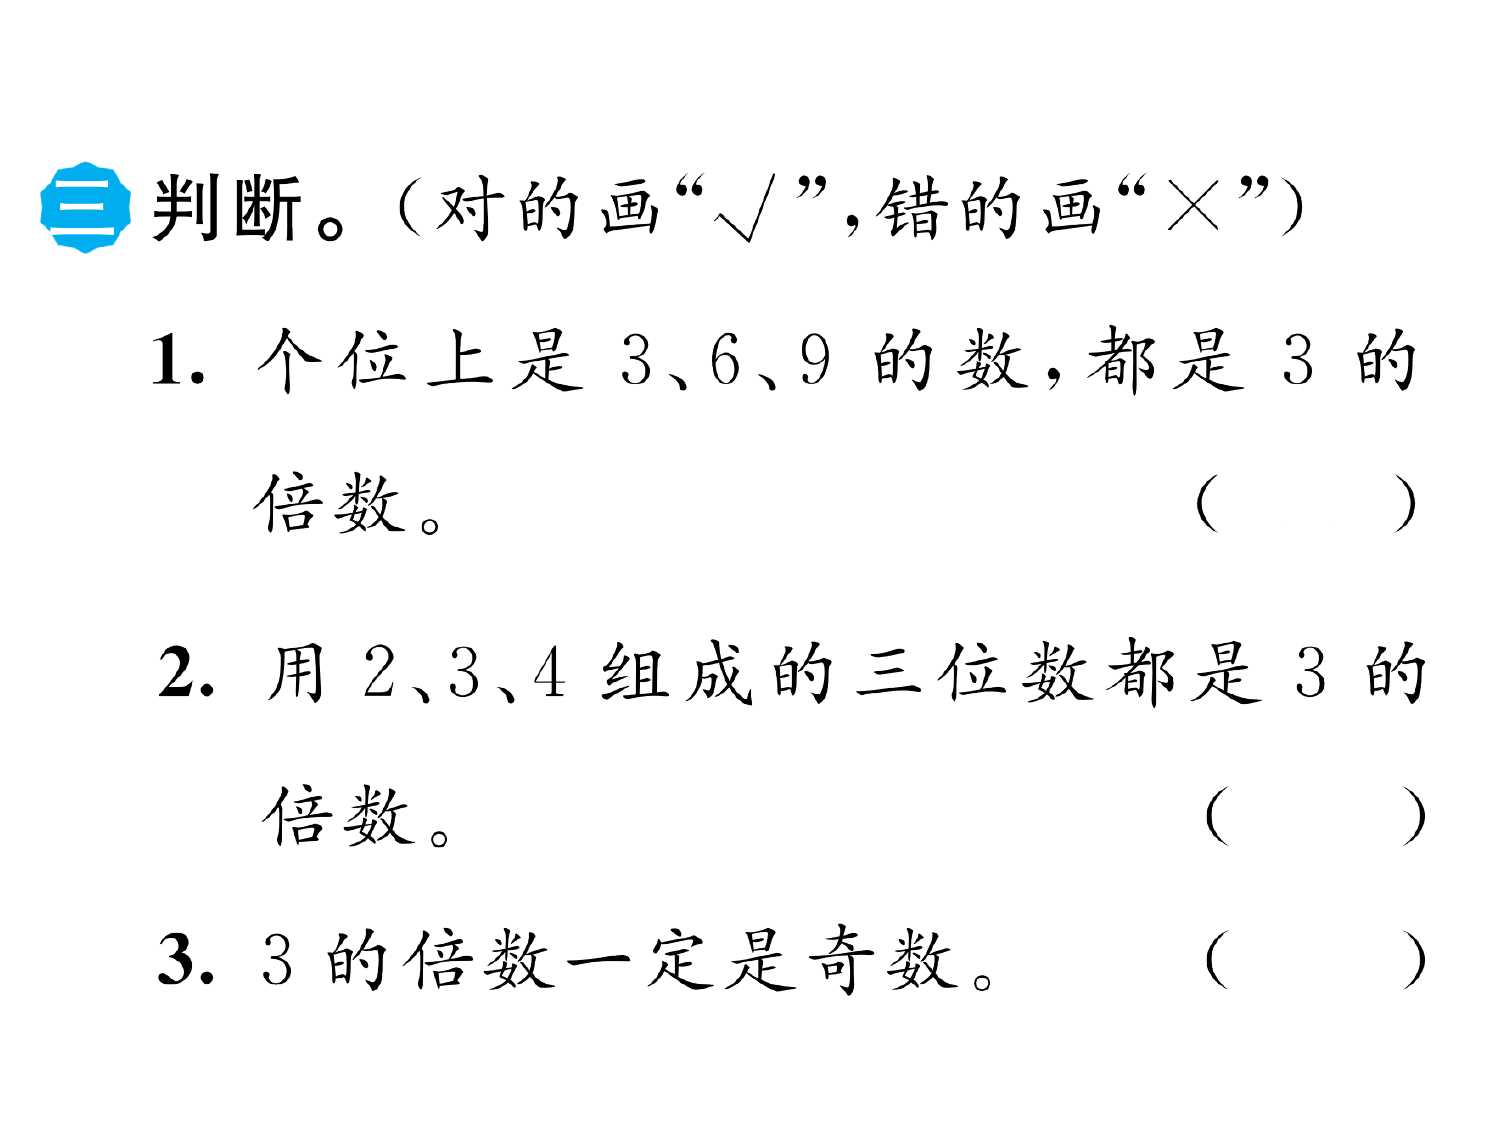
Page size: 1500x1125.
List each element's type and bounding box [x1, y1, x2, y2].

picture [152, 591, 1500, 1007]
picture [35, 128, 1453, 566]
